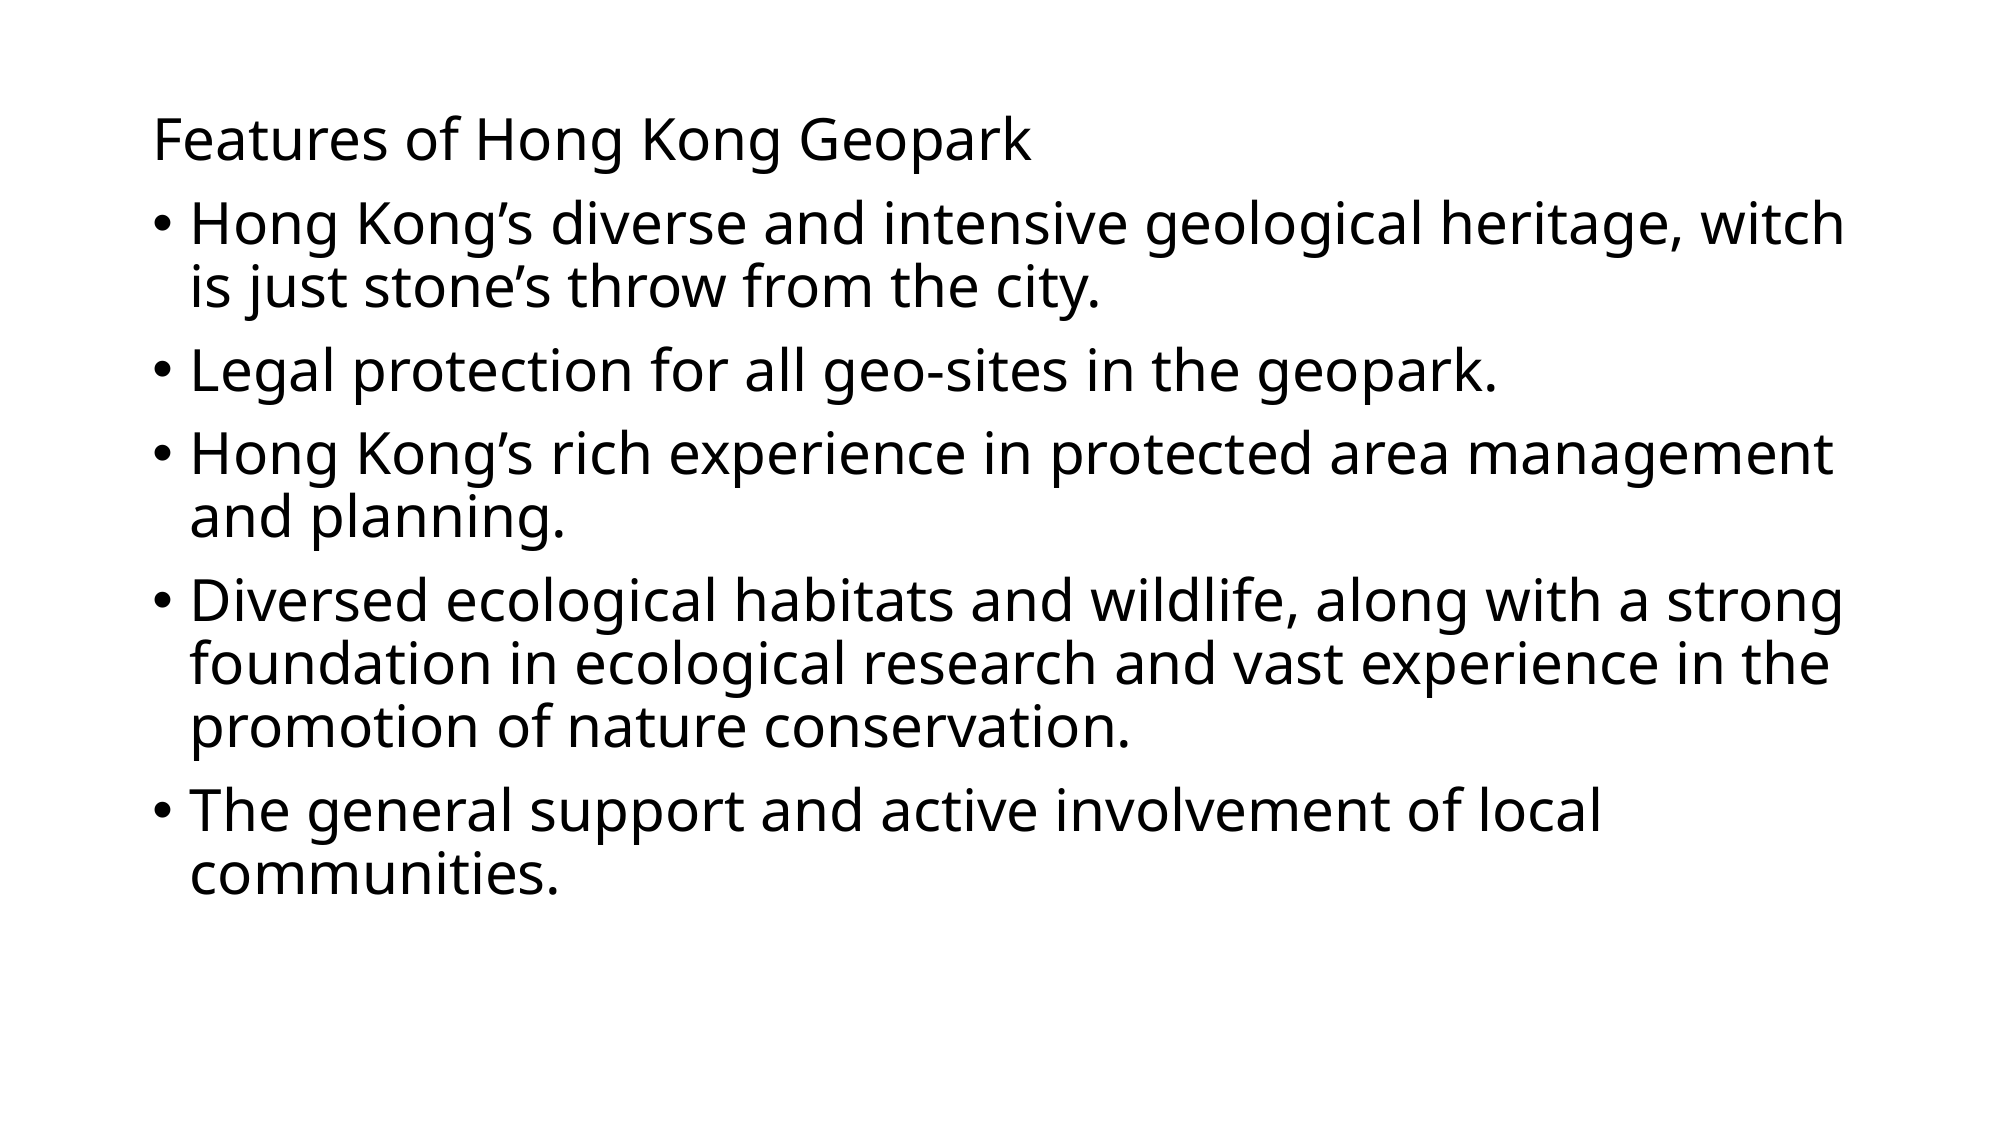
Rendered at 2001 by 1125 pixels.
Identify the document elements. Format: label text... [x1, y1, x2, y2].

list Features of Hong Kong Geopark Hong Kong’s diverse and intensive geological heritage, witch is just stone’s throw from the city. Legal protection for all geo-sites in the geopark. Hong Kong’s rich experience in protected area management and planning. Diversed ecological habitats and wildlife, along with a strong foundation in ecological research and vast experience in the promotion of nature conservation. The general support and active involvement of local communities. [137, 102, 1863, 1014]
